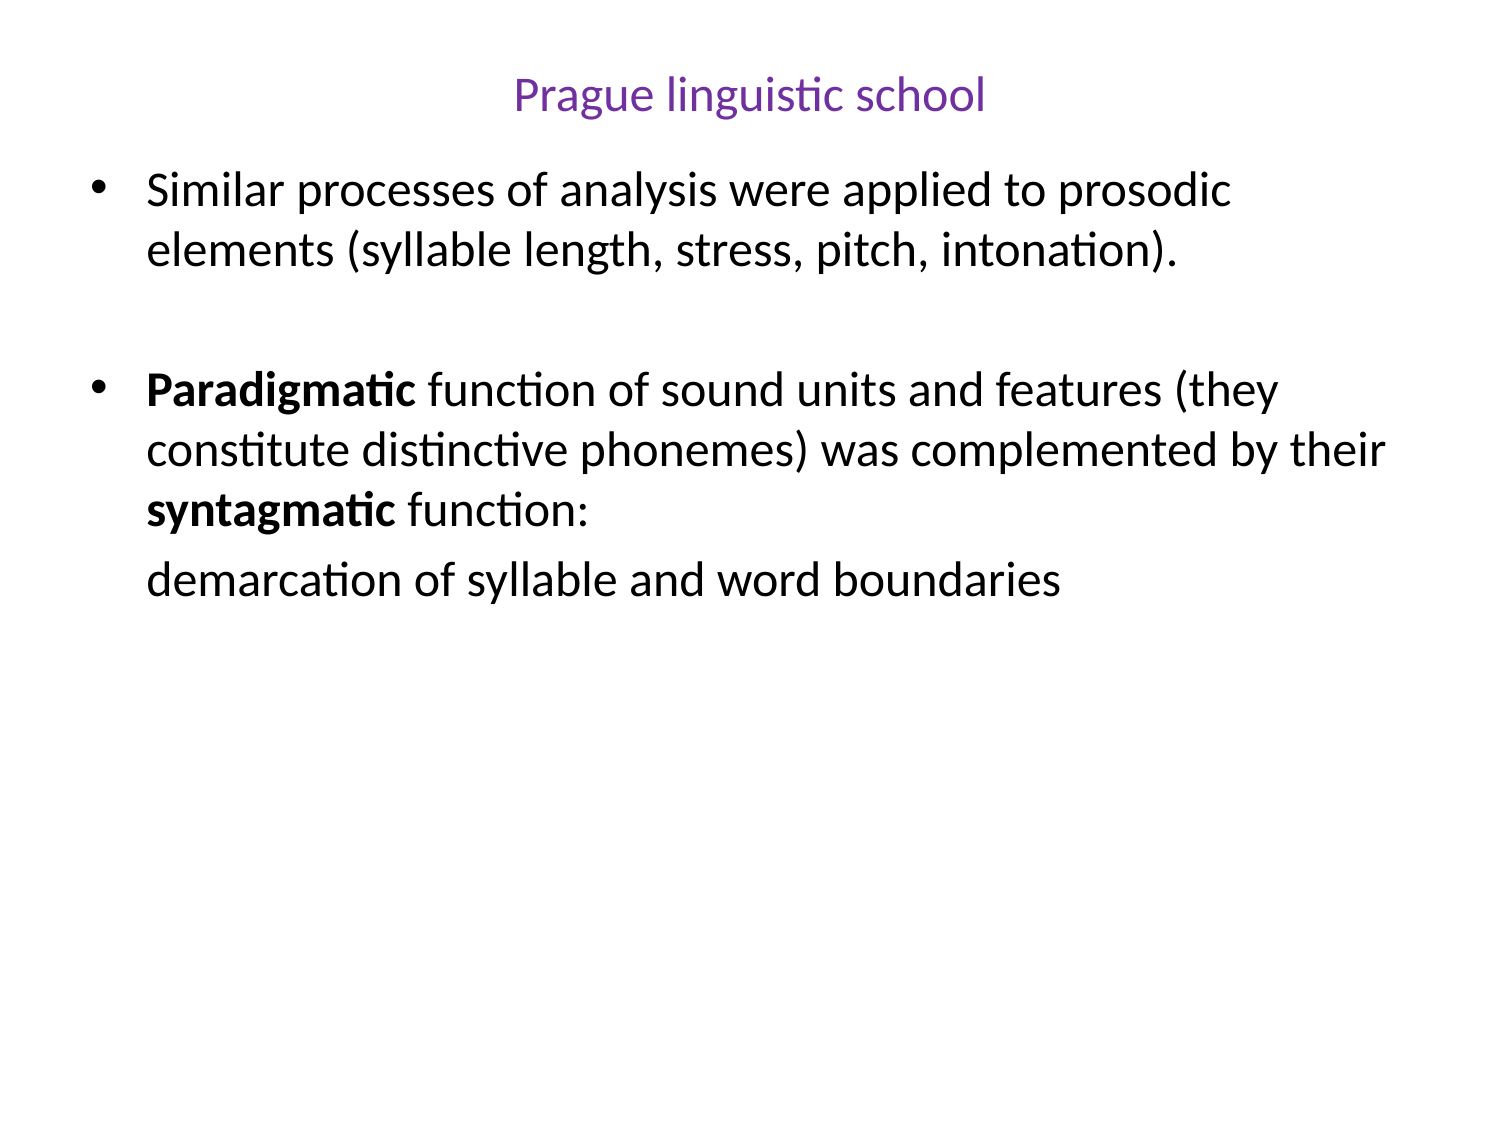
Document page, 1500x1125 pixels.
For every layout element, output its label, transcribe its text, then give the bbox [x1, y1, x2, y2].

list Similar processes of analysis were applied to prosodic elements (syllable length, stress, pitch, intonation). Paradigmatic function of sound units and features (they constitute distinctive phonemes) was complemented by their syntagmatic function: demarcation of syllable and word boundaries [75, 149, 1425, 988]
title Prague linguistic school [75, 45, 1425, 138]
